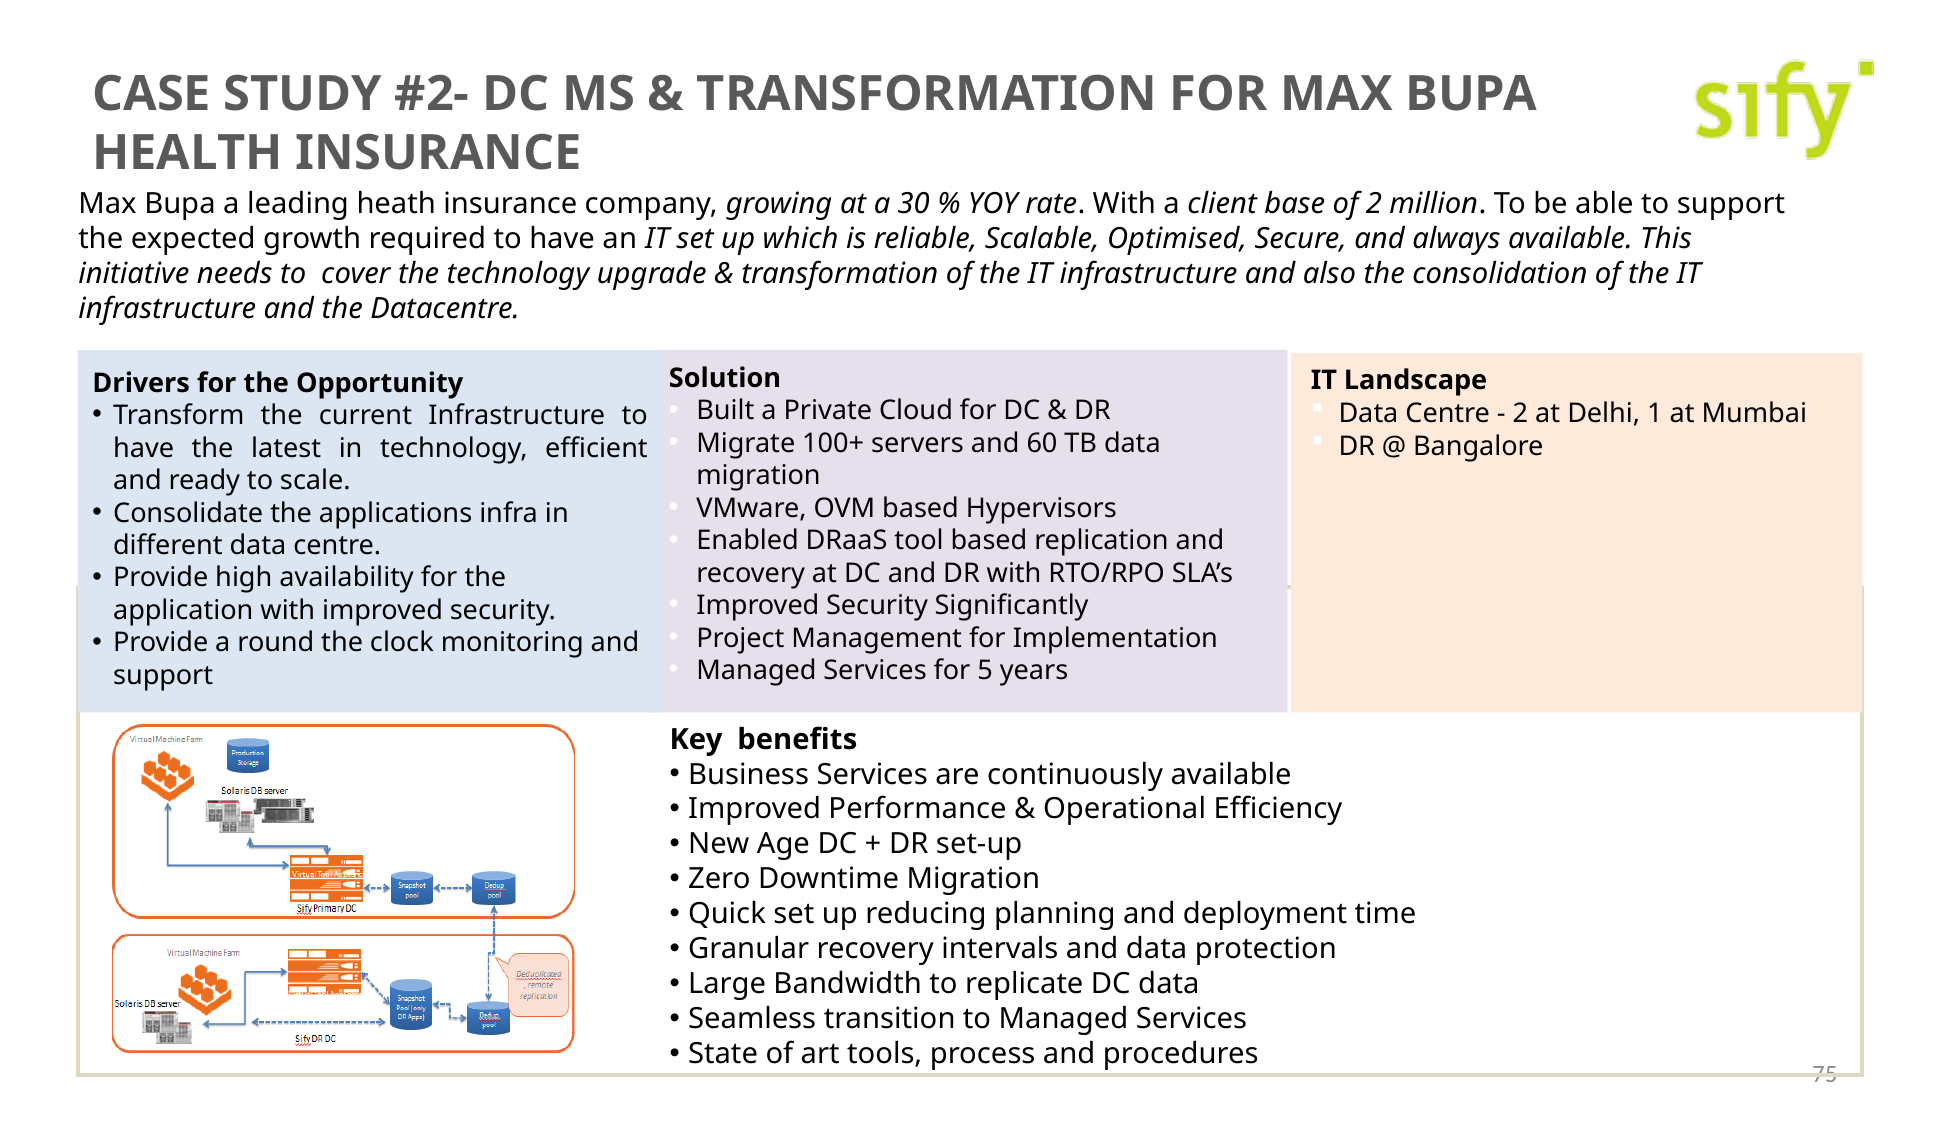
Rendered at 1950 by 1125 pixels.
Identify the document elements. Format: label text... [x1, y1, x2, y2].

text_box [76, 714, 1864, 1077]
slide_number 75 [1397, 1077, 1853, 1103]
text_box Drivers for the Opportunity Transform the current Infrastructure to have the latest in technology, efficient and ready to scale. Consolidate the applications infra in different data centre. Provide high availability for the application with improved security. Provide a round the clock monitoring and support [76, 348, 664, 714]
text_box Key benefits Business Services are continuously available Improved Performance & Operational Efficiency New Age DC + DR set-up Zero Downtime Migration Quick set up reducing planning and deployment time Granular recovery intervals and data protection Large Bandwidth to replicate DC data Seamless transition to Managed Services State of art tools, process and procedures [648, 714, 1645, 1014]
text_box Max Bupa a leading heath insurance company, growing at a 30 % YOY rate. With a client base of 2 million. To be able to support the expected growth required to have an IT set up which is reliable, Scalable, Optimised, Secure, and always available. This initiative needs to cover the technology upgrade & transformation of the IT infrastructure and also the consolidation of the IT infrastructure and the Datacentre. [58, 174, 1813, 335]
text_box IT Landscape Data Centre - 2 at Delhi, 1 at Mumbai DR @ Bangalore [1289, 351, 1865, 715]
title Case study #2- DC ms & transformation for max bupa health insurance [77, 54, 1686, 174]
text_box Solution Built a Private Cloud for DC & DR Migrate 100+ servers and 60 TB data migration VMware, OVM based Hypervisors Enabled DRaaS tool based replication and recovery at DC and DR with RTO/RPO SLA’s Improved Security Significantly Project Management for Implementation Managed Services for 5 years [664, 348, 1289, 714]
picture [112, 724, 576, 1055]
picture [1647, 0, 1903, 240]
